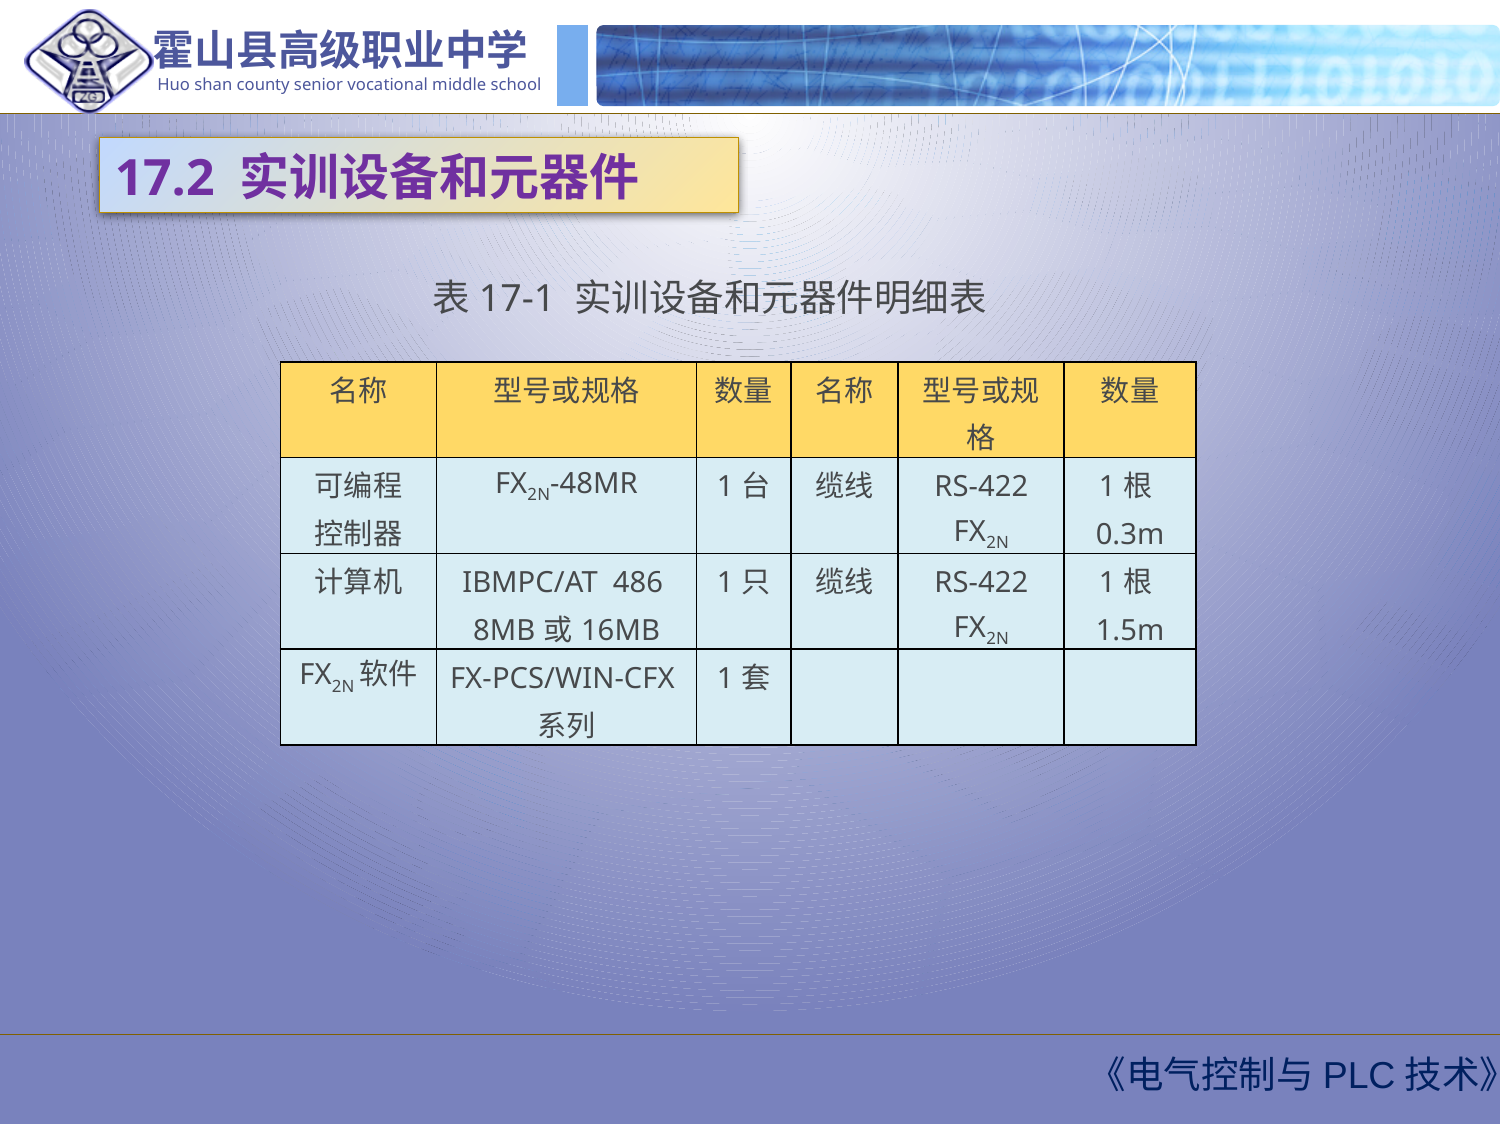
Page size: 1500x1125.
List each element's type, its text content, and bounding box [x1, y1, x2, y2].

table_cell RS-422 FX2N [899, 458, 1063, 553]
table_cell 1台 [697, 458, 790, 553]
table_cell 计算机 [281, 554, 436, 648]
table_header 名称 [792, 363, 897, 457]
picture [596, 24, 1500, 107]
table_header 型号或规格 [437, 363, 696, 457]
text_box 表17-1 实训设备和元器件明细表 [417, 267, 1002, 327]
table_header 型号或规格 [899, 363, 1063, 457]
table_cell IBMPC/AT 486 8MB或16MB [437, 554, 696, 648]
table_cell 1根0.3m [1065, 458, 1195, 553]
table_cell FX2N-48MR [437, 458, 696, 553]
picture [24, 8, 154, 114]
table_cell 1套 [697, 650, 790, 744]
table_header 数量 [697, 363, 790, 457]
table_cell FX2N软件 [281, 650, 436, 744]
table_cell 1根1.5m [1065, 554, 1195, 648]
table_header 数量 [1065, 363, 1195, 457]
table_cell [899, 650, 1063, 744]
table_cell 缆线 [792, 458, 897, 553]
table_cell FX-PCS/WIN-CFX系列 [437, 650, 696, 744]
table_cell [1065, 650, 1195, 744]
table_cell 1只 [697, 554, 790, 648]
table_header 名称 [281, 363, 436, 457]
table_cell RS-422 FX2N [899, 554, 1063, 648]
table_cell 可编程 控制器 [281, 458, 436, 553]
table_cell 缆线 [792, 554, 897, 648]
text_box 17.2 实训设备和元器件 [99, 137, 739, 213]
table_cell [792, 650, 897, 744]
